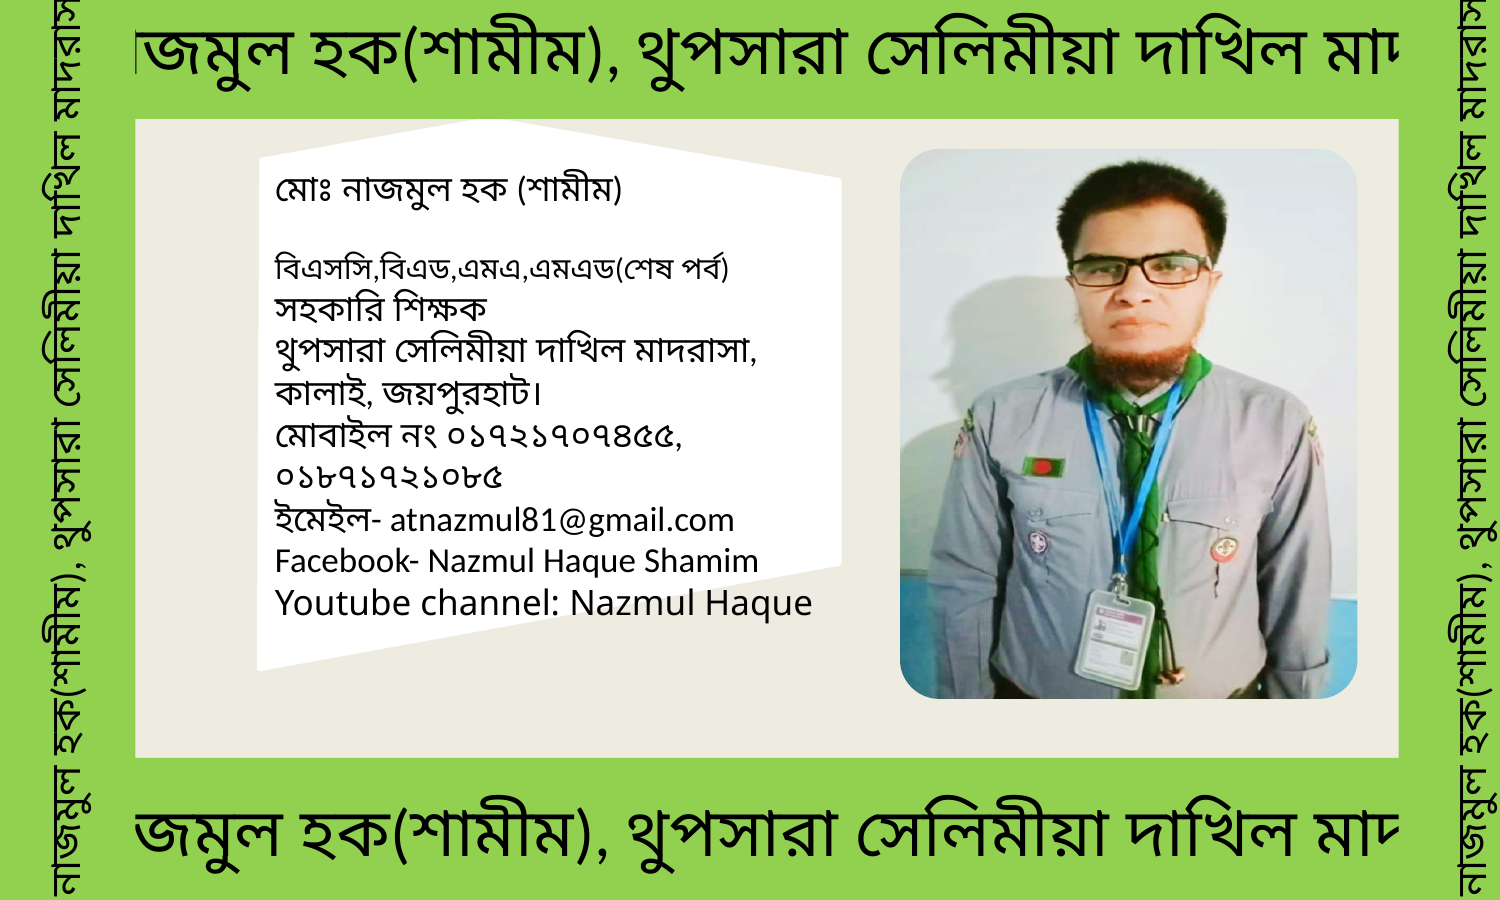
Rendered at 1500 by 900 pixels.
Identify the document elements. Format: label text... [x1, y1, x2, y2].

text_box মোঃনাজমুল হক(শামীম), থুপসারা সেলিমীয়া দাখিল মাদরাসা [138, 0, 1396, 121]
text_box মোঃনাজমুল হক(শামীম), থুপসারা সেলিমীয়া দাখিল মাদরাসা [1396, 0, 1500, 900]
text_box মোঃনাজমুল হক(শামীম), থুপসারা সেলিমীয়া দাখিল মাদরাসা [138, 755, 1396, 900]
picture [899, 148, 1358, 700]
text_box মোঃ নাজমুল হক (শামীম) বিএসসি,বিএড,এমএ,এমএড(শেষ পর্ব) সহকারি শিক্ষক থুপসারা সেলিমীয়া দাখিল মাদরাসা, কালাই, জয়পুরহাট। মোবাইল নং ০১৭২১৭০৭৪৫৫, ০১৮৭১৭২১০৮৫ ইমেইল- atnazmul81@gmail.com Facebook- Nazmul Haque Shamim Youtube channel: Nazmul Haque [257, 121, 841, 671]
text_box মোঃনাজমুল হক(শামীম), থুপসারা সেলিমীয়া দাখিল মাদরাসা [0, 0, 138, 900]
